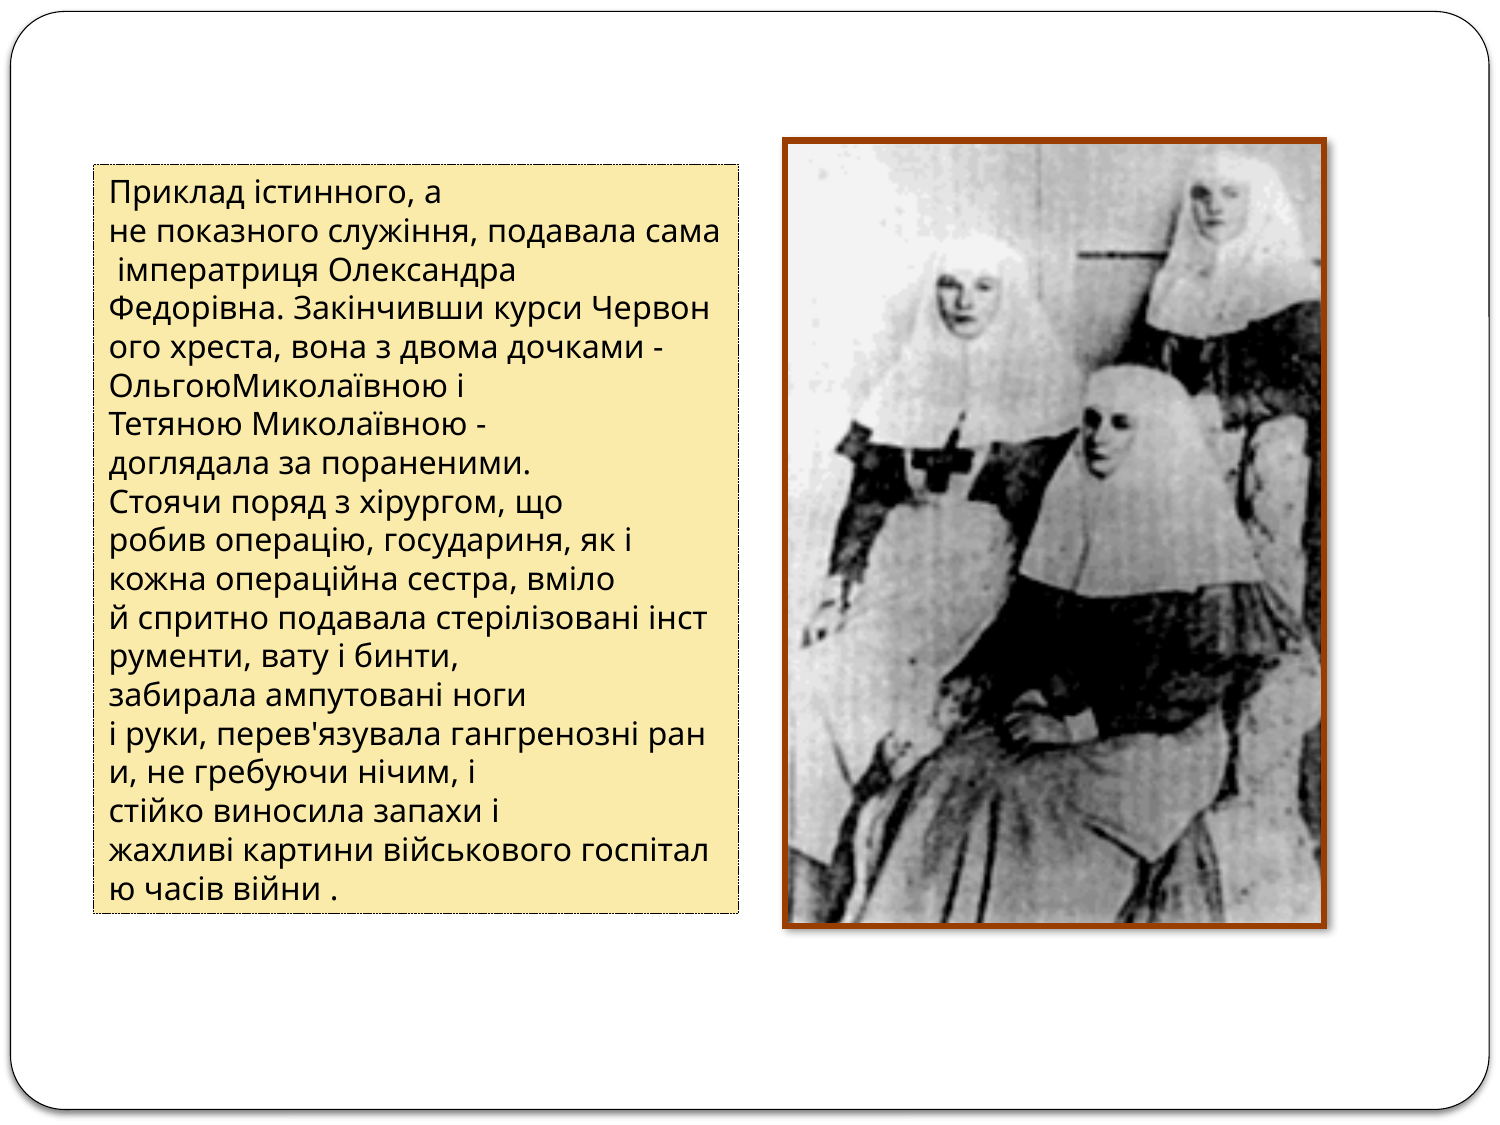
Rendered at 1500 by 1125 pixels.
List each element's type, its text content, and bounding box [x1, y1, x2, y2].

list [784, 140, 1325, 926]
list Приклад істинного, а не показного служіння, подавала сама імператриця Олександра Федорівна. Закінчивши курси Червоного хреста, вона з двома дочками - ОльгоюМиколаївною і Тетяною Миколаївною - доглядала за пораненими. Стоячи поряд з хірургом, що робив операцію, государиня, як і кожна операційна сестра, вміло й спритно подавала стерілізовані інструменти, вату і бинти, забирала ампутовані ноги і руки, перев'язувала гангренозні рани, не гребуючи нічим, і стійко виносила запахи і жахливі картини військового госпіталю часів війни . [93, 164, 739, 914]
